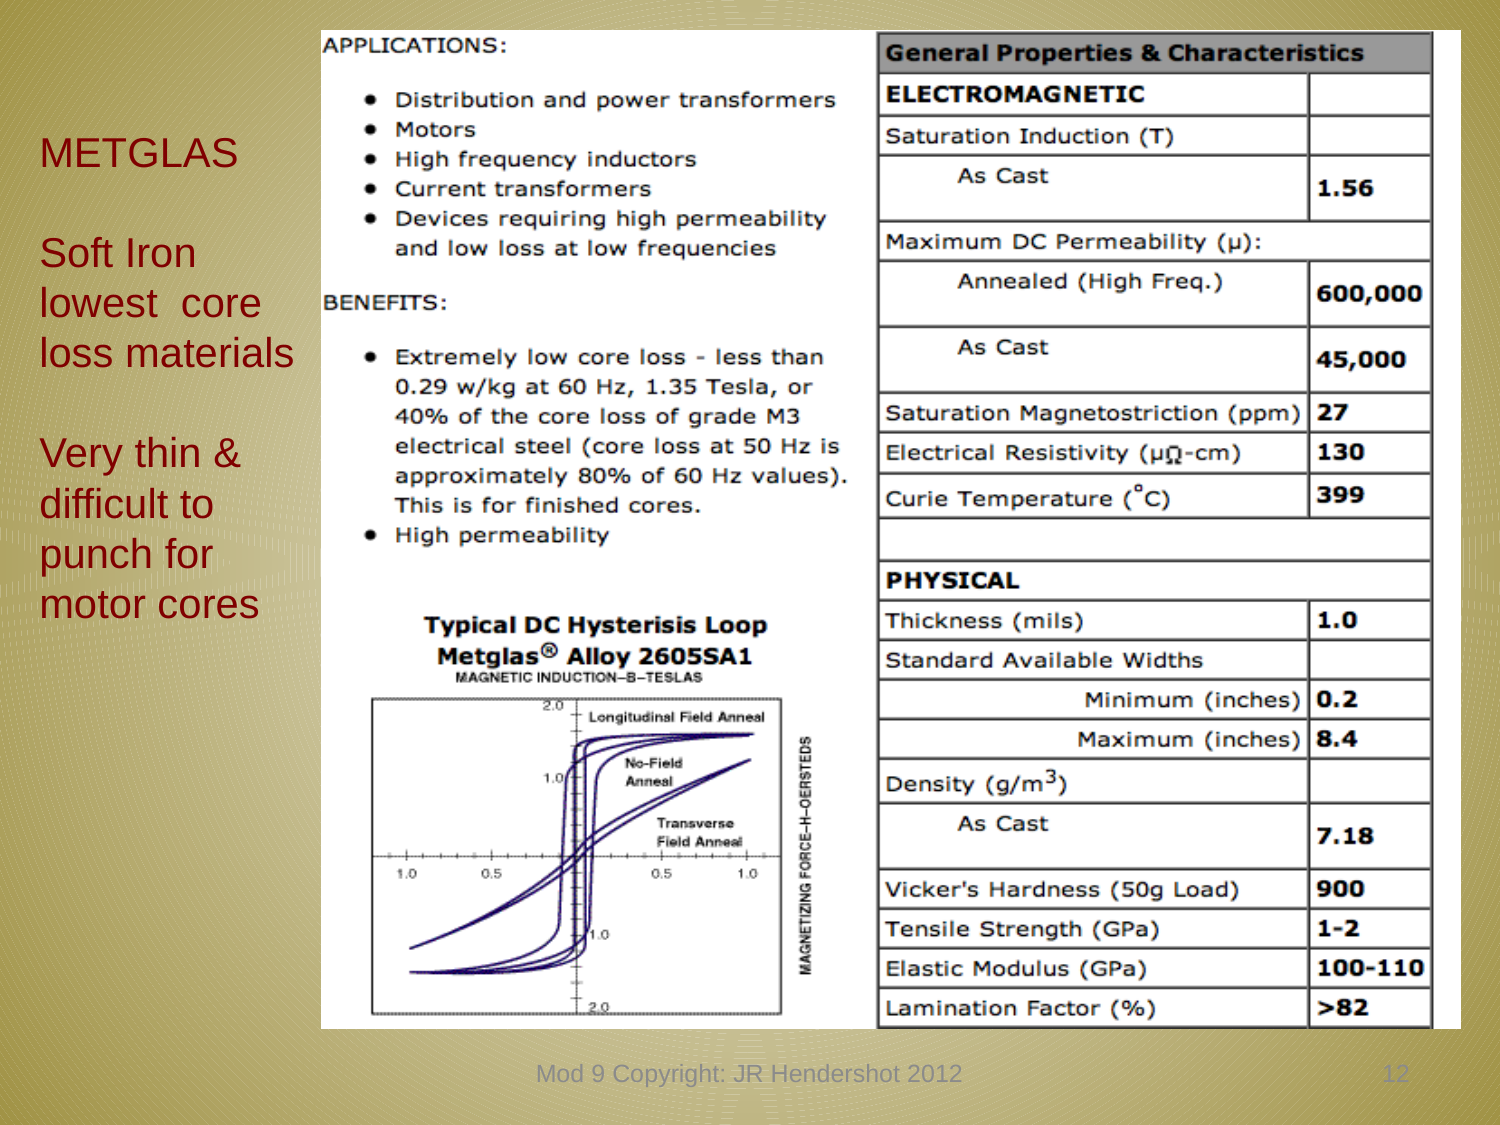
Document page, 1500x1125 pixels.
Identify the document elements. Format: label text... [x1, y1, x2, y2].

title TITLE [75, 27, 1425, 118]
footer Mod 9 Copyright: JR Hendershot 2012 [512, 1042, 988, 1103]
text_box METGLAS Soft Iron lowest core loss materials Very thin & difficult to punch for motor cores [24, 118, 316, 684]
slide_number 91 [1074, 1042, 1425, 1103]
picture [321, 30, 1461, 1029]
